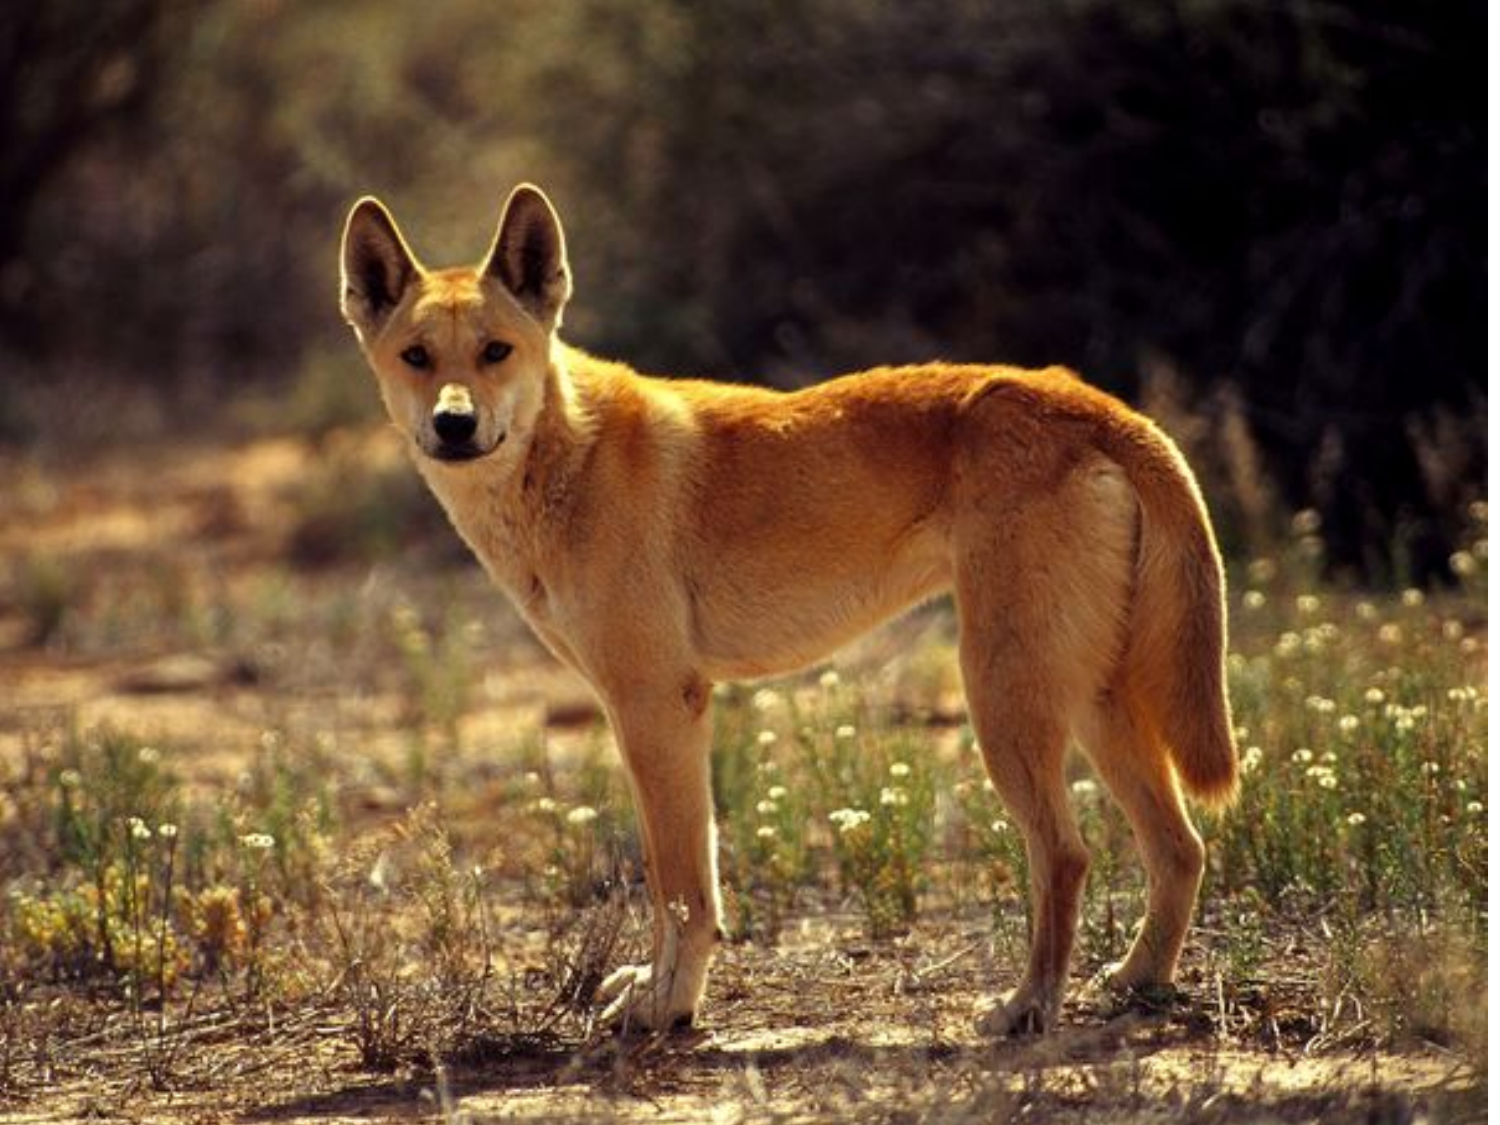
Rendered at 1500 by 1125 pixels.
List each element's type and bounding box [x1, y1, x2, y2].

picture [1488, 0, 1500, 1125]
list [0, 0, 1488, 1125]
